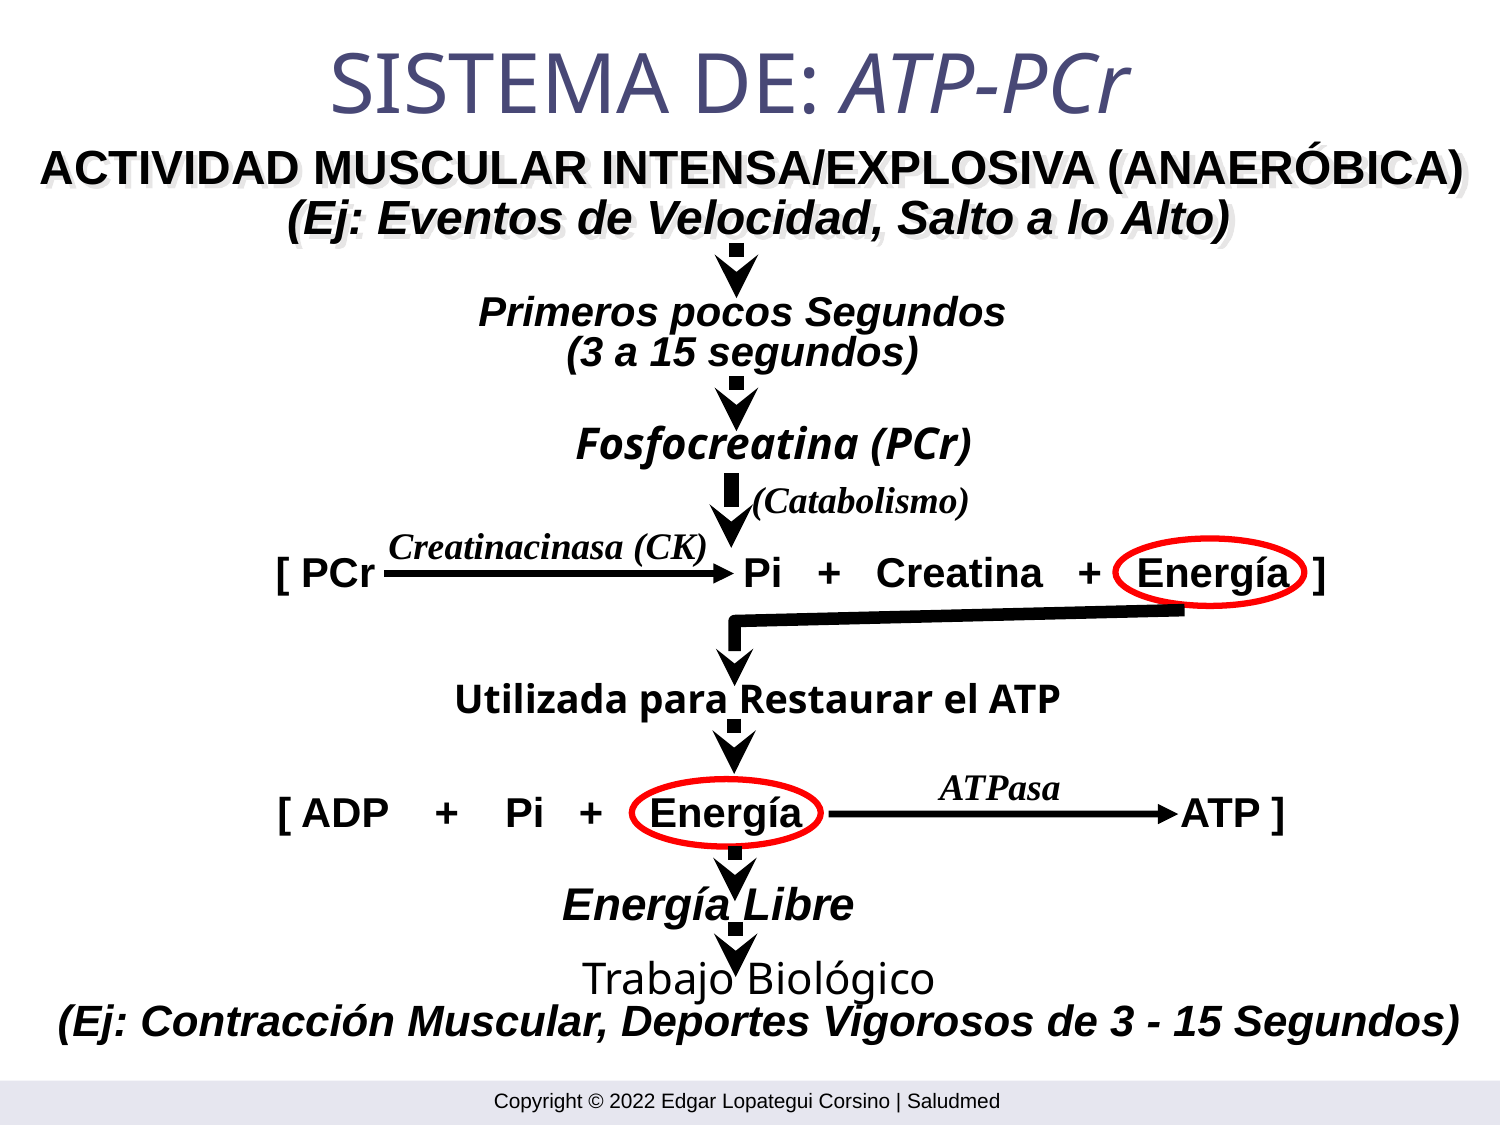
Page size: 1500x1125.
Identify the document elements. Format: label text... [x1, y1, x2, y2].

text_box [729, 964, 742, 978]
text_box Creatinacinasa (CK) [371, 523, 725, 574]
text_box ATPasa [823, 763, 1177, 815]
text_box [ PCr Pi + Creatina + Energía ] [1227, 538, 1416, 604]
text_box [1115, 538, 1305, 606]
text_box (Catabolismo) [736, 468, 1006, 529]
text_box [631, 779, 821, 847]
text_box [721, 569, 734, 580]
text_box Energía Libre [514, 877, 905, 937]
text_box [728, 888, 742, 902]
text_box ACTIVIDAD MUSCULAR INTENSA/EXPLOSIVA (ANAERÓBICA) (Ej: Eventos de Velocidad, Salto a lo Alto) [23, 144, 1496, 237]
text_box Utilizada para Restaurar el ATP [386, 676, 1129, 729]
text_box [ PCr Pi + Creatina + Energía ] [260, 538, 1193, 604]
text_box [728, 609, 1185, 687]
text_box [ ADP + Pi + Energía ATP ] [262, 778, 1418, 844]
text_box Fosfocreatina (PCr) [409, 418, 1139, 476]
text_box [1165, 813, 1179, 821]
text_box SISTEMA DE: ATP-PCr [15, 38, 1443, 122]
text_box Primeros pocos Segundos (3 a 15 segundos) [291, 287, 1194, 383]
text_box [730, 418, 743, 432]
text_box [727, 761, 741, 774]
text_box Trabajo Biológico (Ej: Contracción Muscular, Deportes Vigorosos de 3 - 15 Segundos) [33, 953, 1485, 1053]
